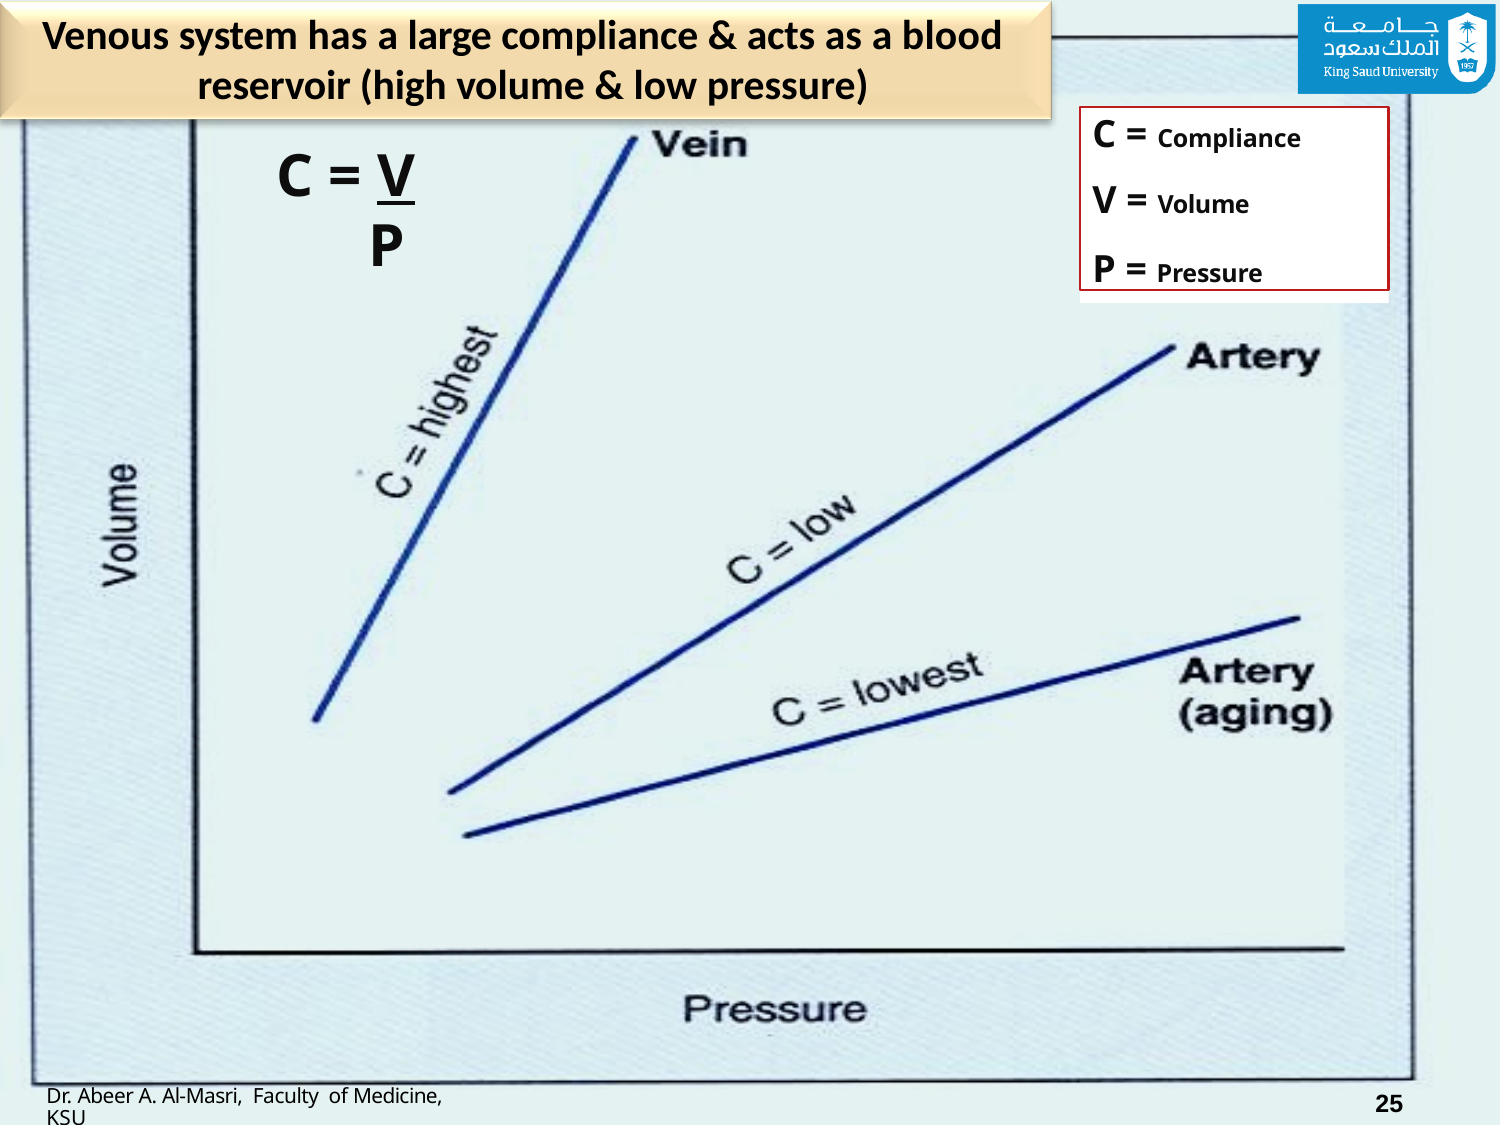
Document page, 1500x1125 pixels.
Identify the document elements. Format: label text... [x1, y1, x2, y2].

text_box [0, 0, 1500, 1125]
text_box 25 [1371, 1090, 1409, 1118]
text_box C = Compliance V = Volume P = Pressure [1080, 107, 1389, 291]
text_box [1080, 291, 1389, 304]
text_box [0, 0, 1063, 153]
text_box Dr. Abeer A. Al-Masri, Faculty of Medicine, KSU [44, 1085, 459, 1125]
text_box C = V P [243, 196, 416, 279]
text_box [1297, 4, 1496, 94]
title Venous system has a large compliance & acts as a blood reservoir (high volume & low pressure) [40, 7, 1009, 196]
